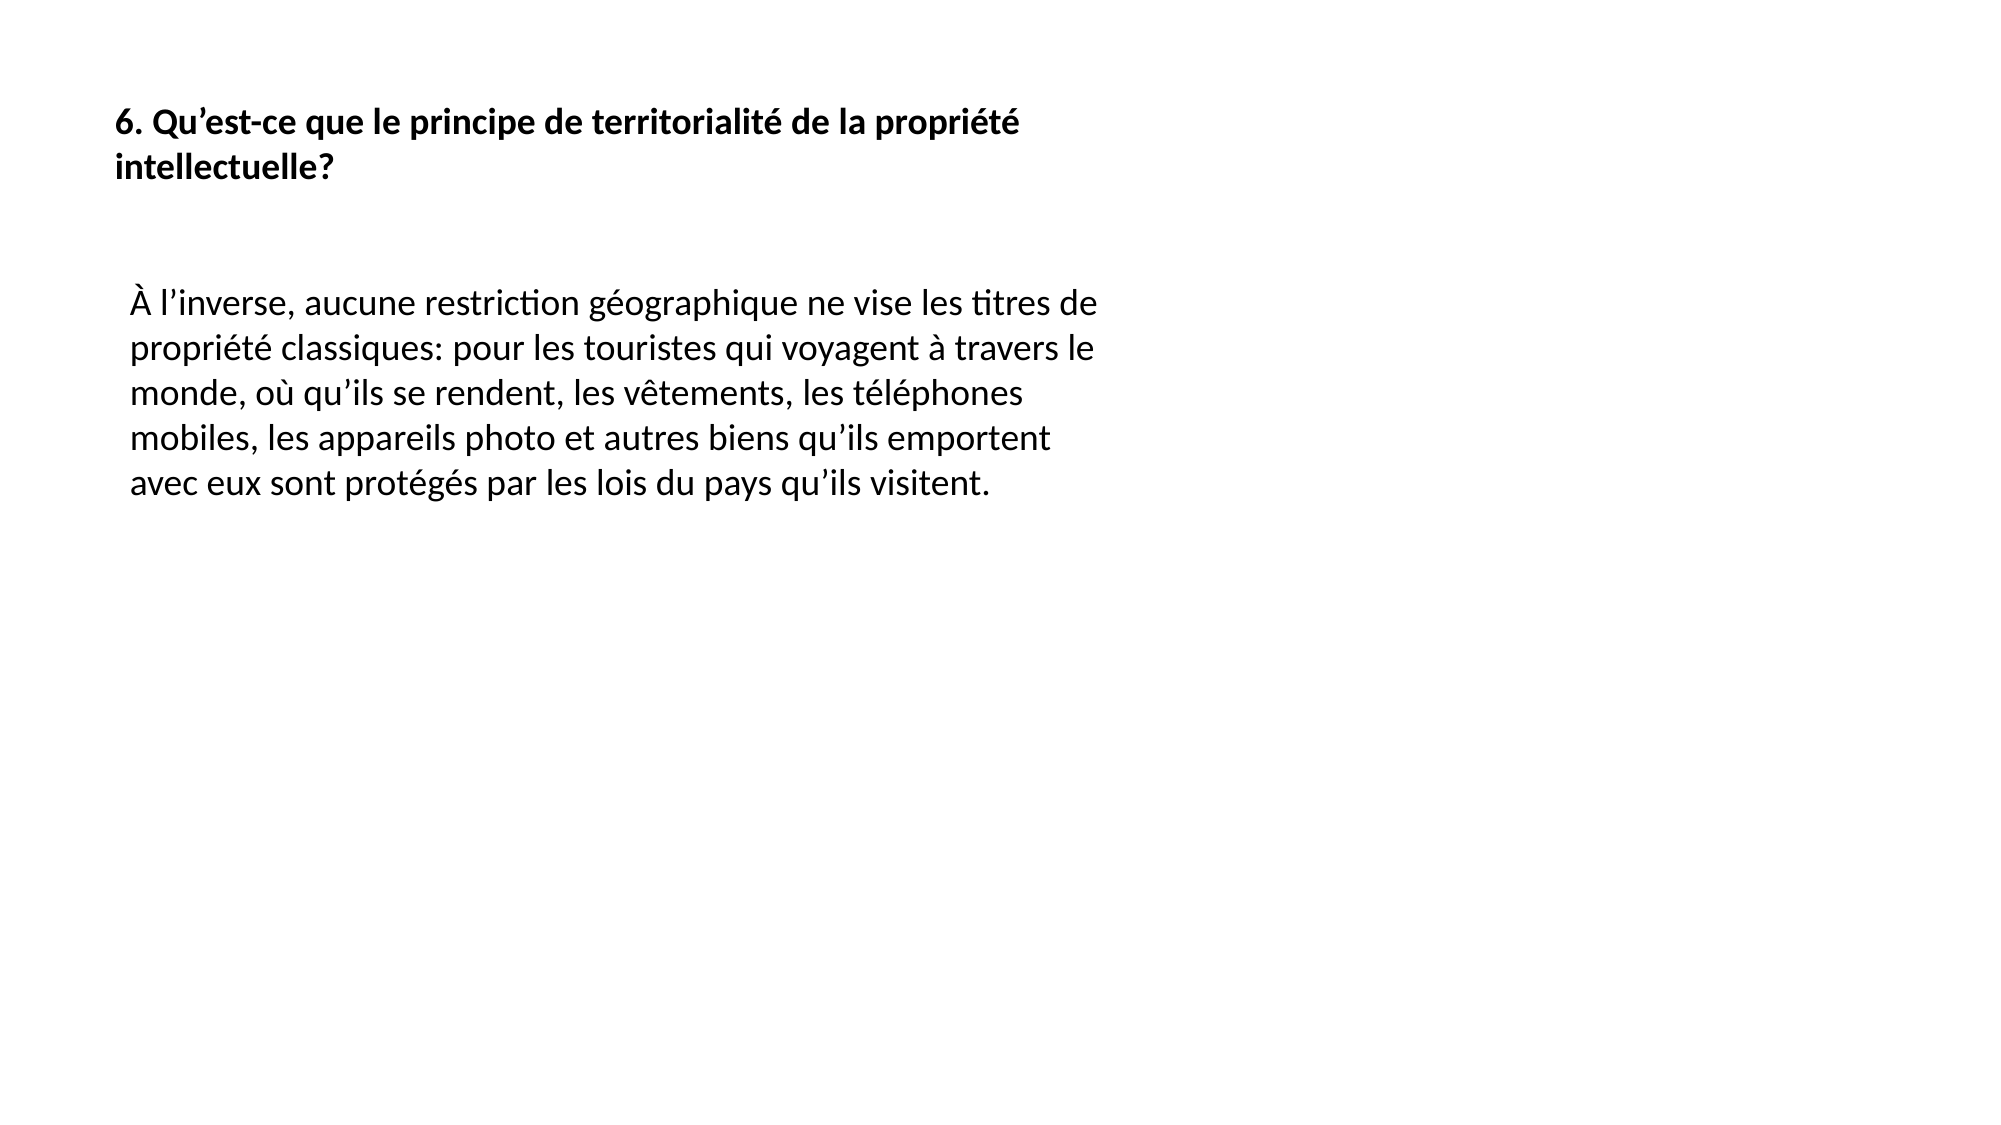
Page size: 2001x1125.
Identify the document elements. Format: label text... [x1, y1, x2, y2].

text_box À l’inverse, aucune restriction géographique ne vise les titres de propriété classiques: pour les touristes qui voyagent à travers le monde, où qu’ils se rendent, les vêtements, les téléphones mobiles, les appareils photo et autres biens qu’ils emportent avec eux sont protégés par les lois du pays qu’ils visitent. [115, 270, 1116, 511]
text_box 6. Qu’est-ce que le principe de territorialité de la propriété intellectuelle? [99, 89, 1100, 195]
